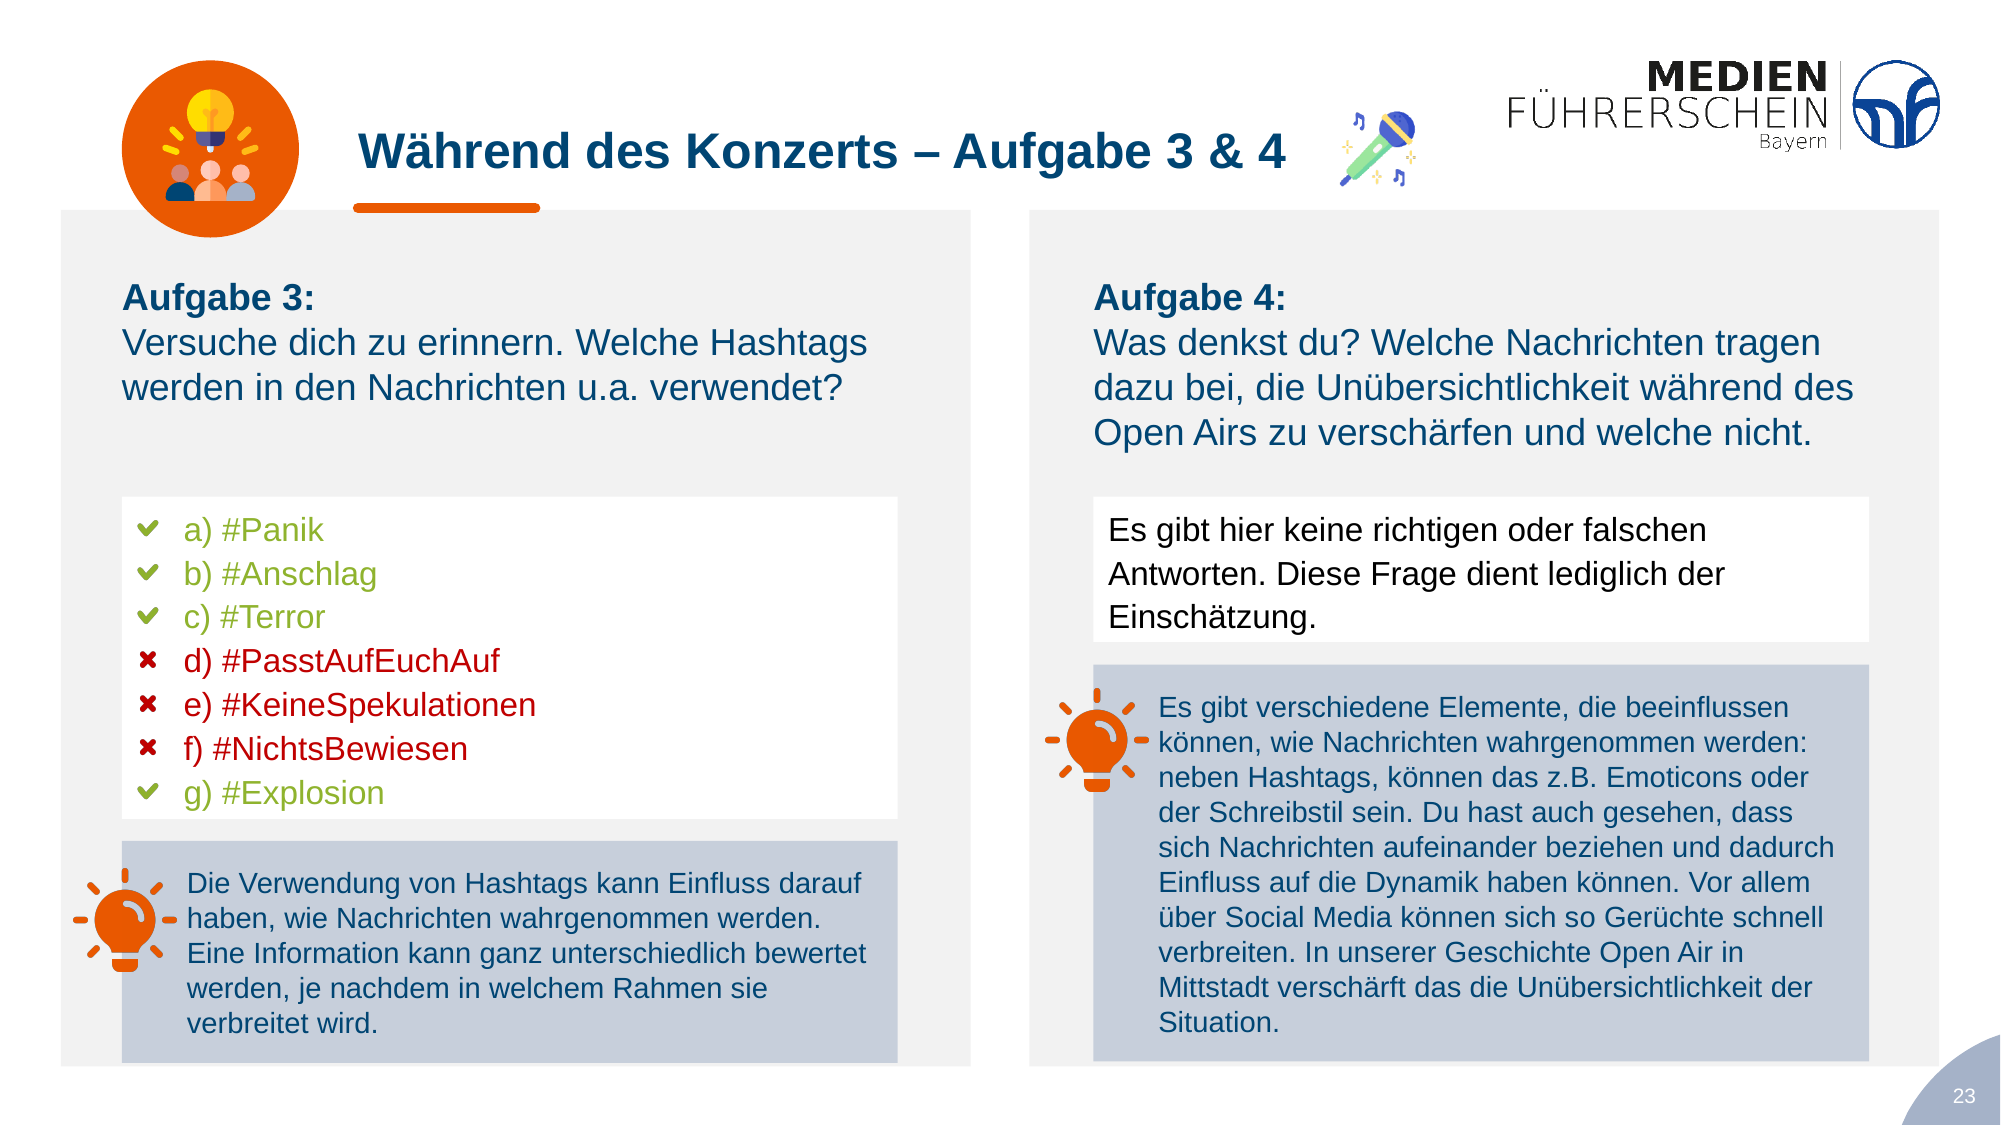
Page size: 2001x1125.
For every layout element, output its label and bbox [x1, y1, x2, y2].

picture [1045, 688, 1149, 792]
picture [136, 603, 160, 628]
picture [136, 735, 160, 759]
picture [136, 779, 160, 803]
picture [136, 647, 160, 672]
picture [136, 516, 160, 540]
picture [1333, 104, 1422, 193]
picture [136, 691, 160, 716]
picture [73, 868, 177, 972]
picture [136, 560, 160, 584]
picture [1509, 60, 1940, 152]
